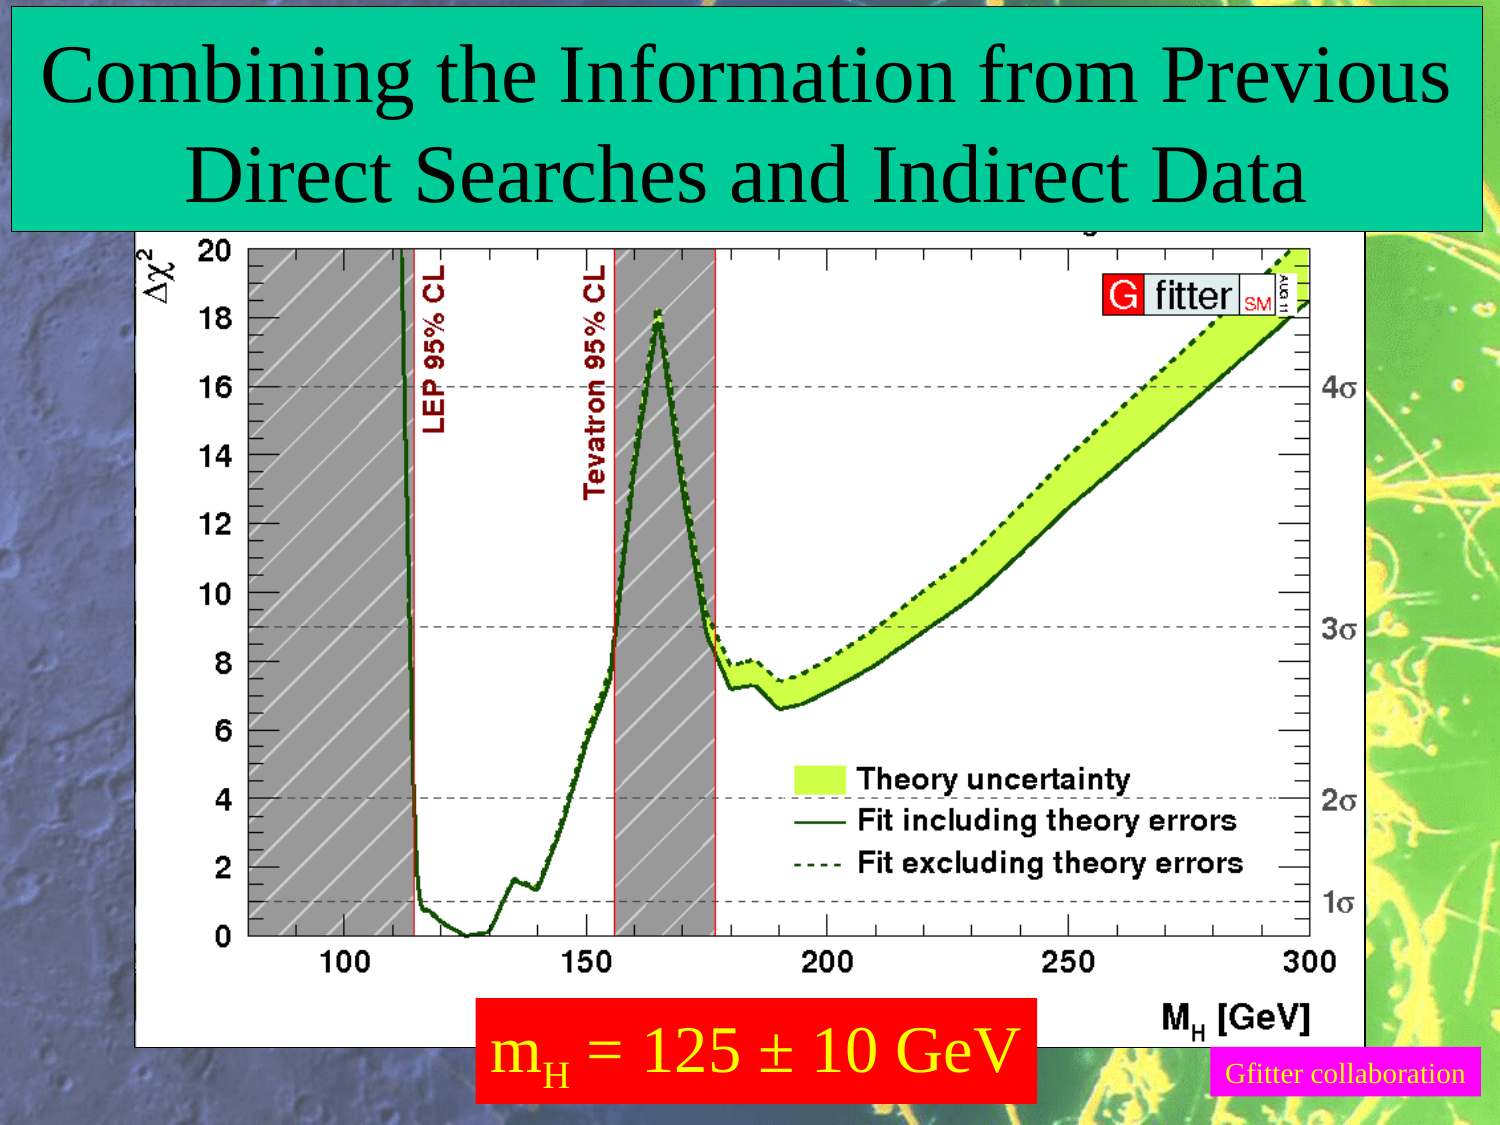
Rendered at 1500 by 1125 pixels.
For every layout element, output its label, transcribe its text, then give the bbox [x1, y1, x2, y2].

title Combining the Information from Previous Direct Searches and Indirect Data [11, 6, 1483, 232]
text_box Gfitter collaboration [1210, 1046, 1481, 1097]
picture [0, 0, 1500, 1125]
text_box mH = 125 ± 10 GeV [475, 1055, 1038, 1104]
